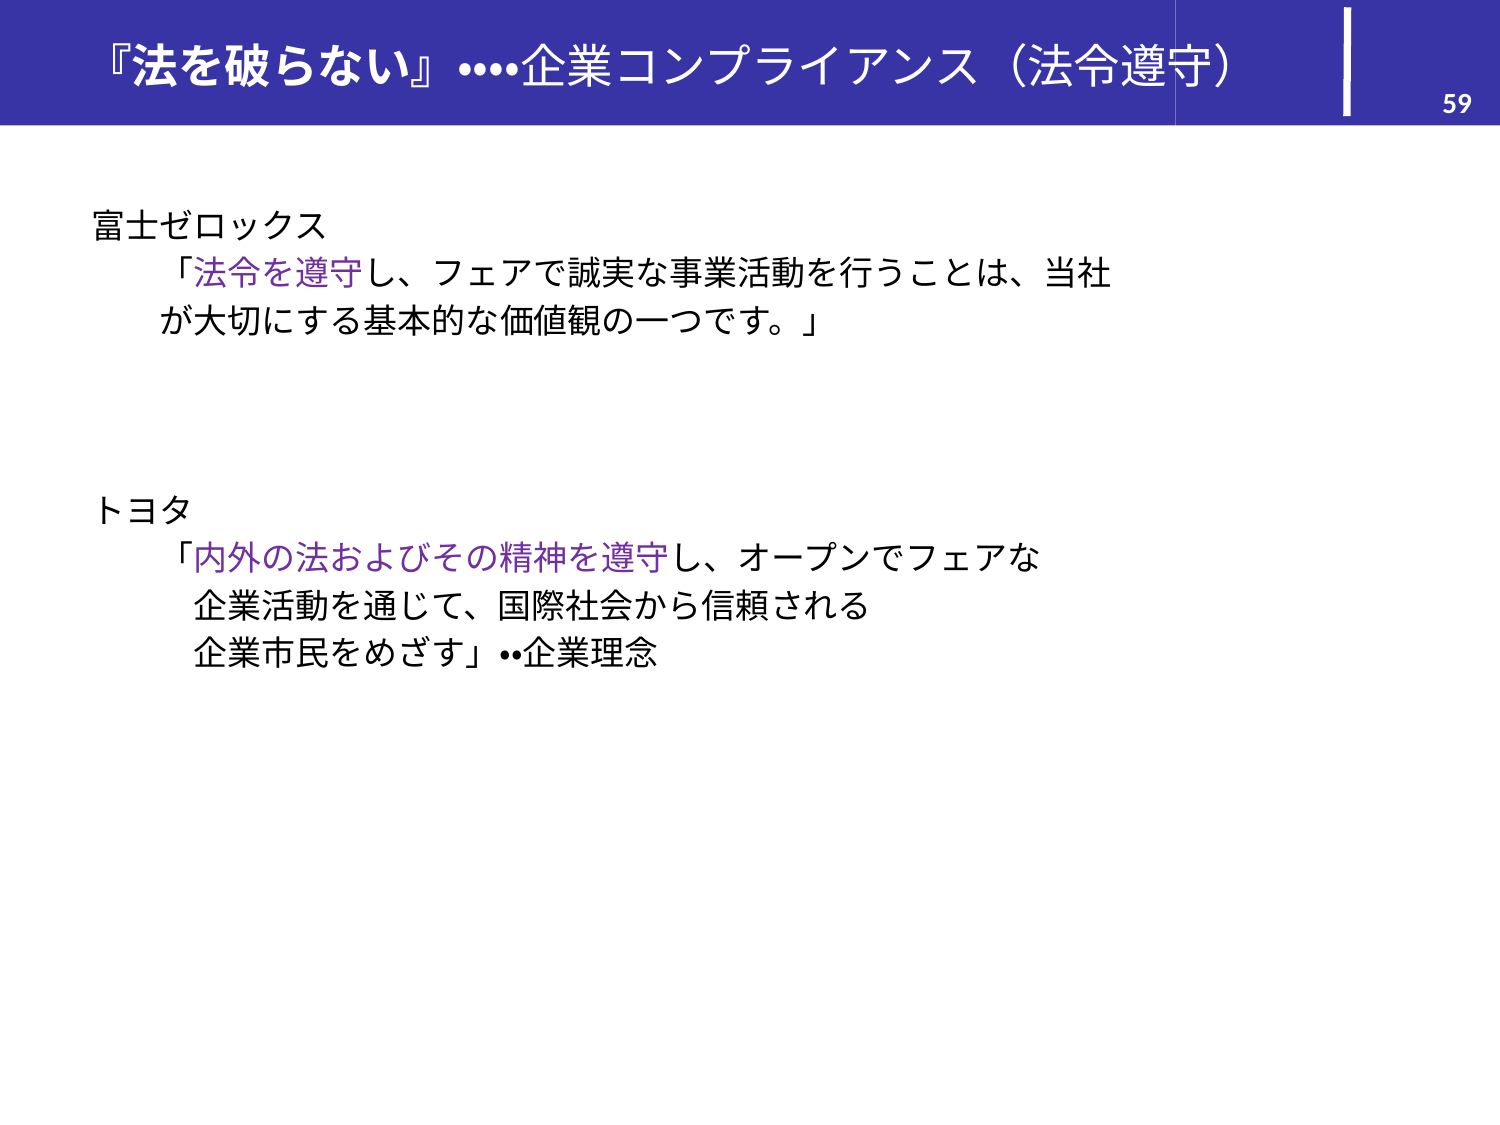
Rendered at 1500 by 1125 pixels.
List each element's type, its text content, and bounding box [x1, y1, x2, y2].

slide_number 59 [1136, 62, 1487, 141]
list 富士ゼロックス 「法令を遵守し、フェアで誠実な事業活動を行うことは、当社 が大切にする基本的な価値観の一つです。」 トヨタ 「内外の法およびその精神を遵守し、オープンでフェアな 企業活動を通じて、国際社会から信頼される 企業市民をめざす」・・企業理念 [76, 149, 1500, 979]
title 『法を破らない』・・・・企業コンプライアンス（法令遵守） [70, 11, 1290, 118]
